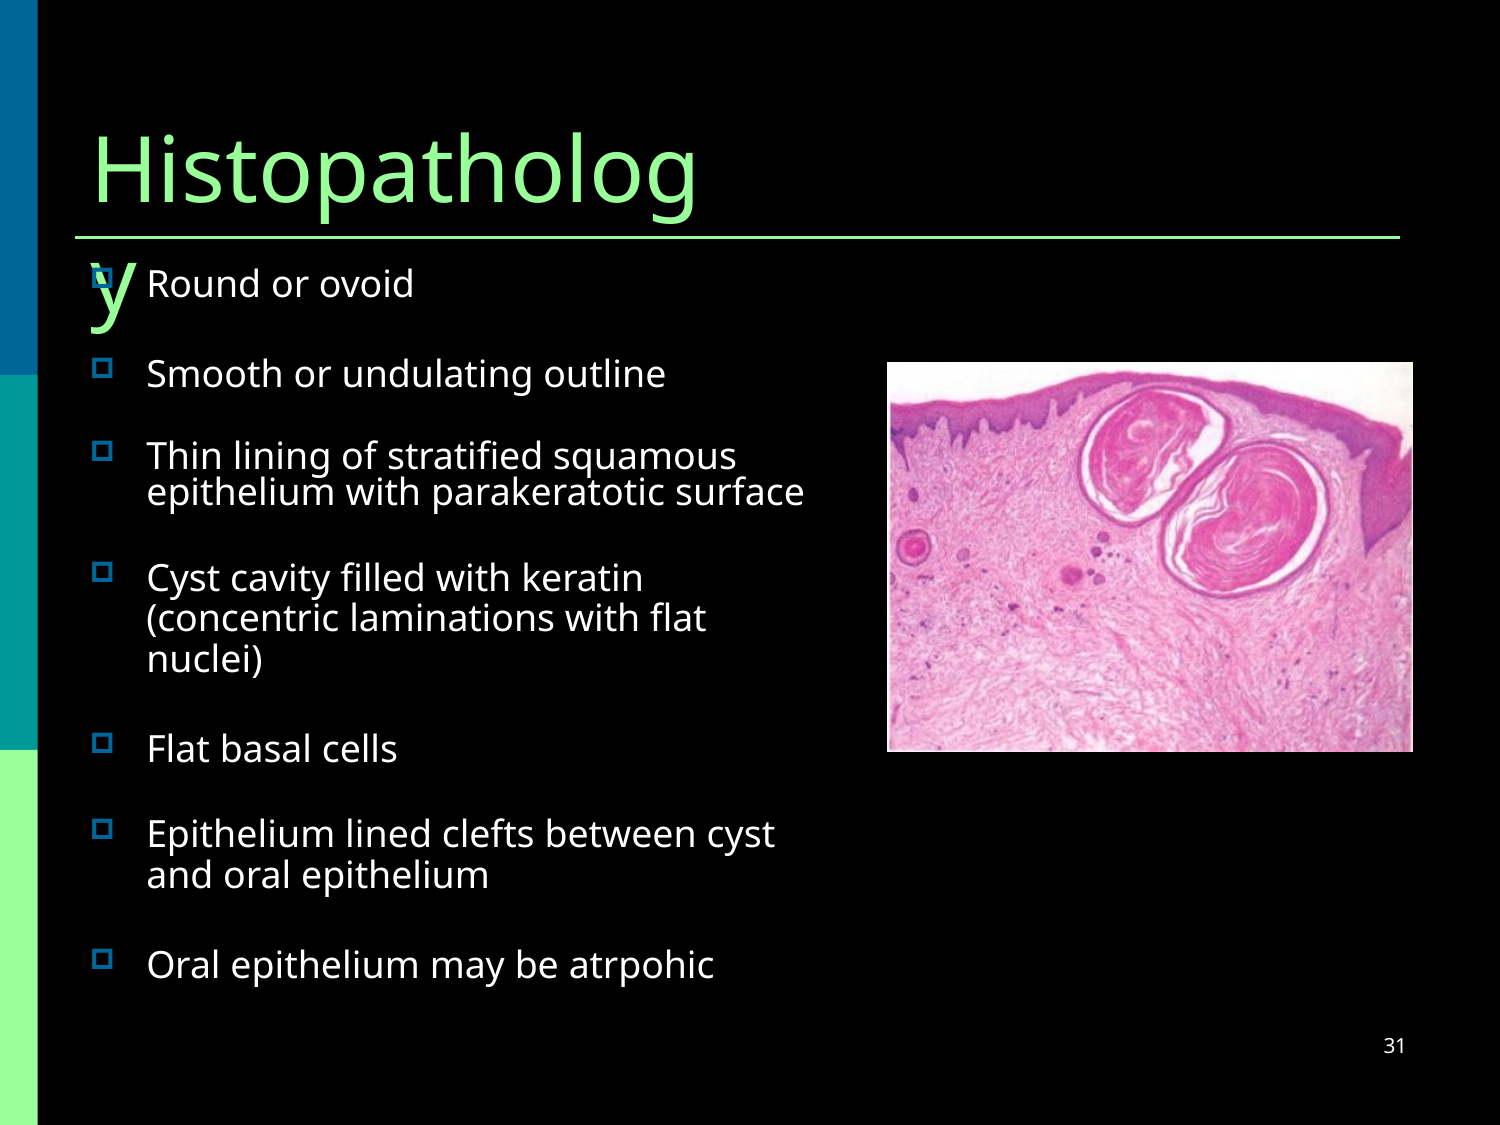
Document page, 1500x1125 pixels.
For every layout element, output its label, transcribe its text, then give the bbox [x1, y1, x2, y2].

picture [887, 362, 1413, 753]
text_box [0, 374, 38, 1125]
text_box Round or ovoid Smooth or undulating outline Thin lining of stratified squamous epithelium with parakeratotic surface Cyst cavity filled with keratin (concentric laminations with flat nuclei) Flat basal cells Epithelium lined clefts between cyst and oral epithelium Oral epithelium may be atrpohic [87, 257, 839, 986]
slide_number 31 [1377, 1030, 1417, 1125]
title Histopathology [87, 108, 735, 257]
